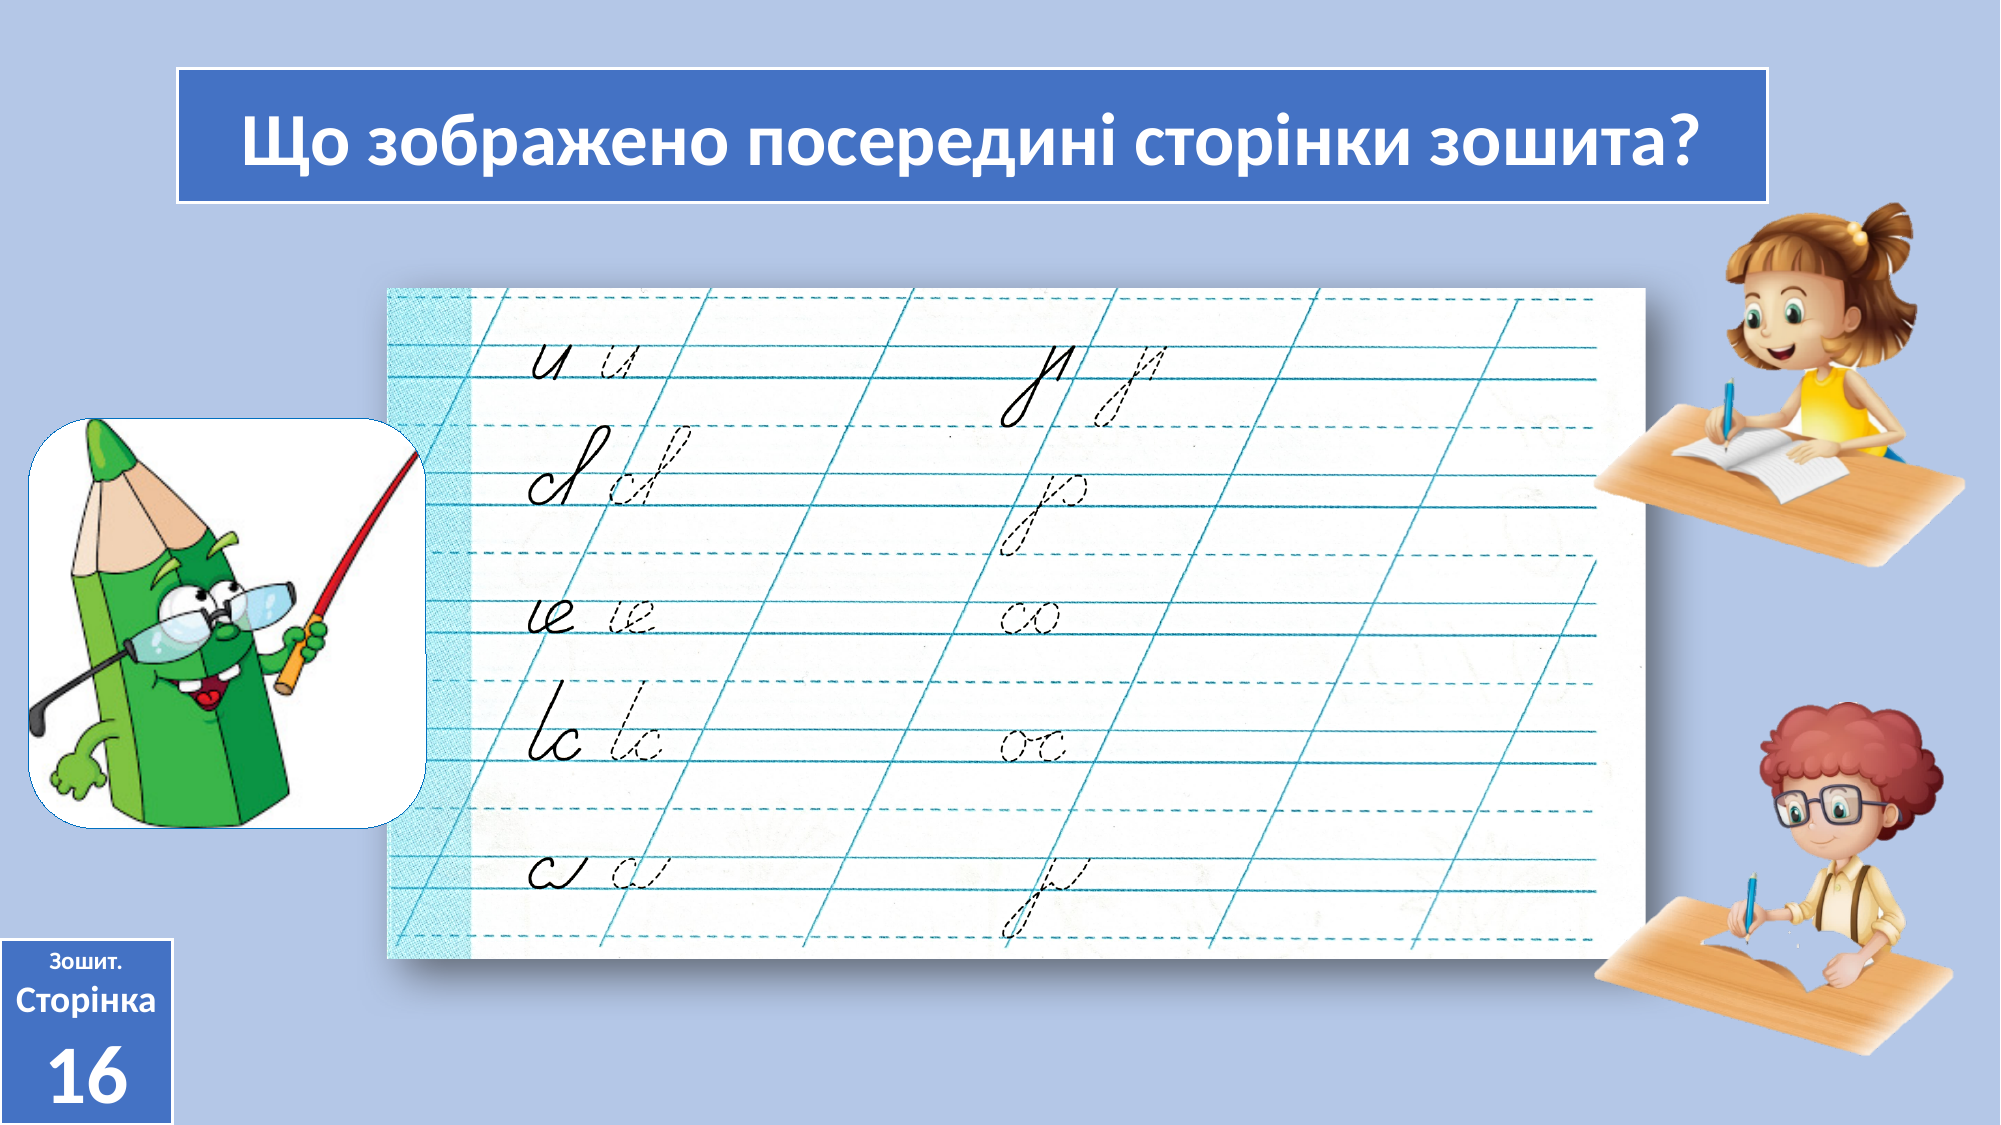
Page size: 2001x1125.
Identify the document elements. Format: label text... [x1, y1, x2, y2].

picture [28, 202, 1982, 1065]
text_box Що зображено посередині сторінки зошита? [176, 67, 1769, 204]
text_box Зошит. Сторінка 16 [0, 938, 174, 1125]
